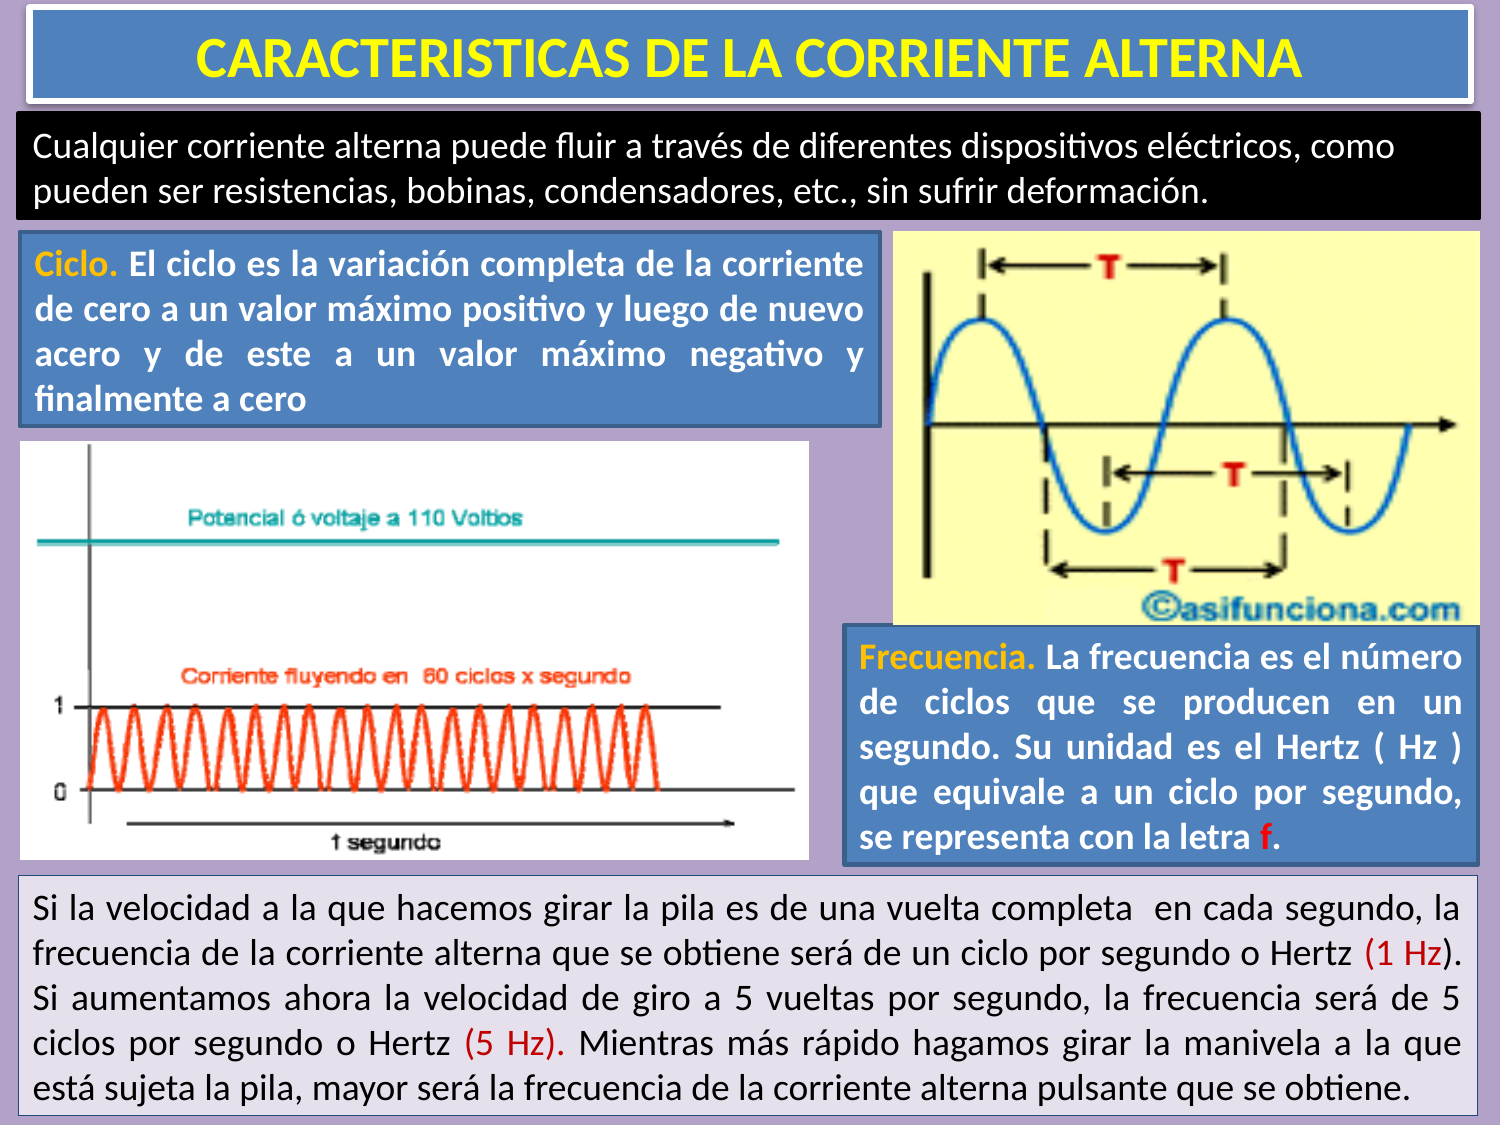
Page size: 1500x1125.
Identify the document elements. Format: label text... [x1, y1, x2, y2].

text_box Frecuencia. La frecuencia es el número de ciclos que se producen en un segundo. Su unidad es el Hertz ( Hz ) que equivale a un ciclo por segundo, se representa con la letra f. [842, 623, 1480, 867]
title CARACTERISTICAS DE LA CORRIENTE ALTERNA [26, 4, 1474, 104]
text_box Cualquier corriente alterna puede fluir a través de diferentes dispositivos eléctricos, como pueden ser resistencias, bobinas, condensadores, etc., sin sufrir deformación. [16, 111, 1481, 220]
text_box Si la velocidad a la que hacemos girar la pila es de una vuelta completa en cada segundo, la frecuencia de la corriente alterna que se obtiene será de un ciclo por segundo o Hertz (1 Hz). Si aumentamos ahora la velocidad de giro a 5 vueltas por segundo, la frecuencia será de 5 ciclos por segundo o Hertz (5 Hz). Mientras más rápido hagamos girar la manivela a la que está sujeta la pila, mayor será la frecuencia de la corriente alterna pulsante que se obtiene. [18, 875, 1478, 1116]
text_box Ciclo. El ciclo es la variación completa de la corriente de cero a un valor máximo positivo y luego de nuevo acero y de este a un valor máximo negativo y finalmente a cero [18, 230, 882, 428]
picture [892, 231, 1480, 625]
picture [20, 441, 810, 860]
footer Ing. Juan Jose Nina Ch. [152, 1116, 1065, 1125]
